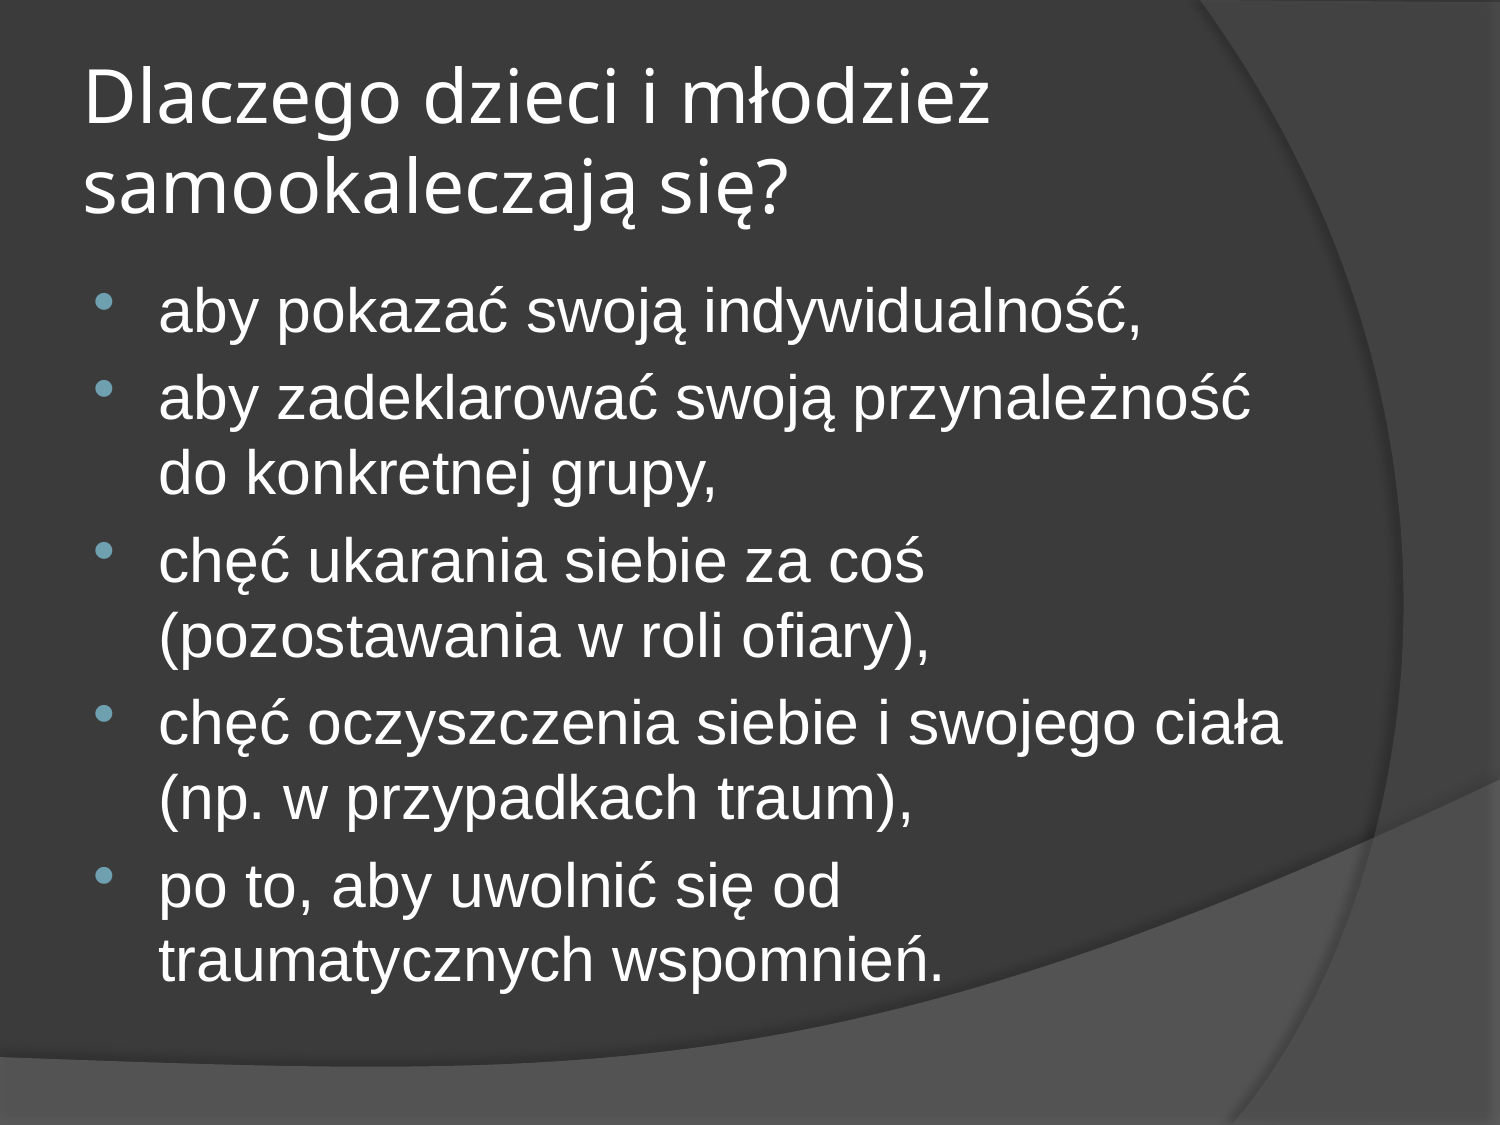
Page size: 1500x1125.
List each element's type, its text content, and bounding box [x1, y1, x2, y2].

list aby pokazać swoją indywidualność, aby zadeklarować swoją przynależność do konkretnej grupy, chęć ukarania siebie za coś (pozostawania w roli ofiary), chęć oczyszczenia siebie i swojego ciała (np. w przypadkach traum), po to, aby uwolnić się od traumatycznych wspomnień. [75, 262, 1300, 1005]
title Dlaczego dzieci i młodzież samookaleczają się? [75, 45, 1300, 233]
